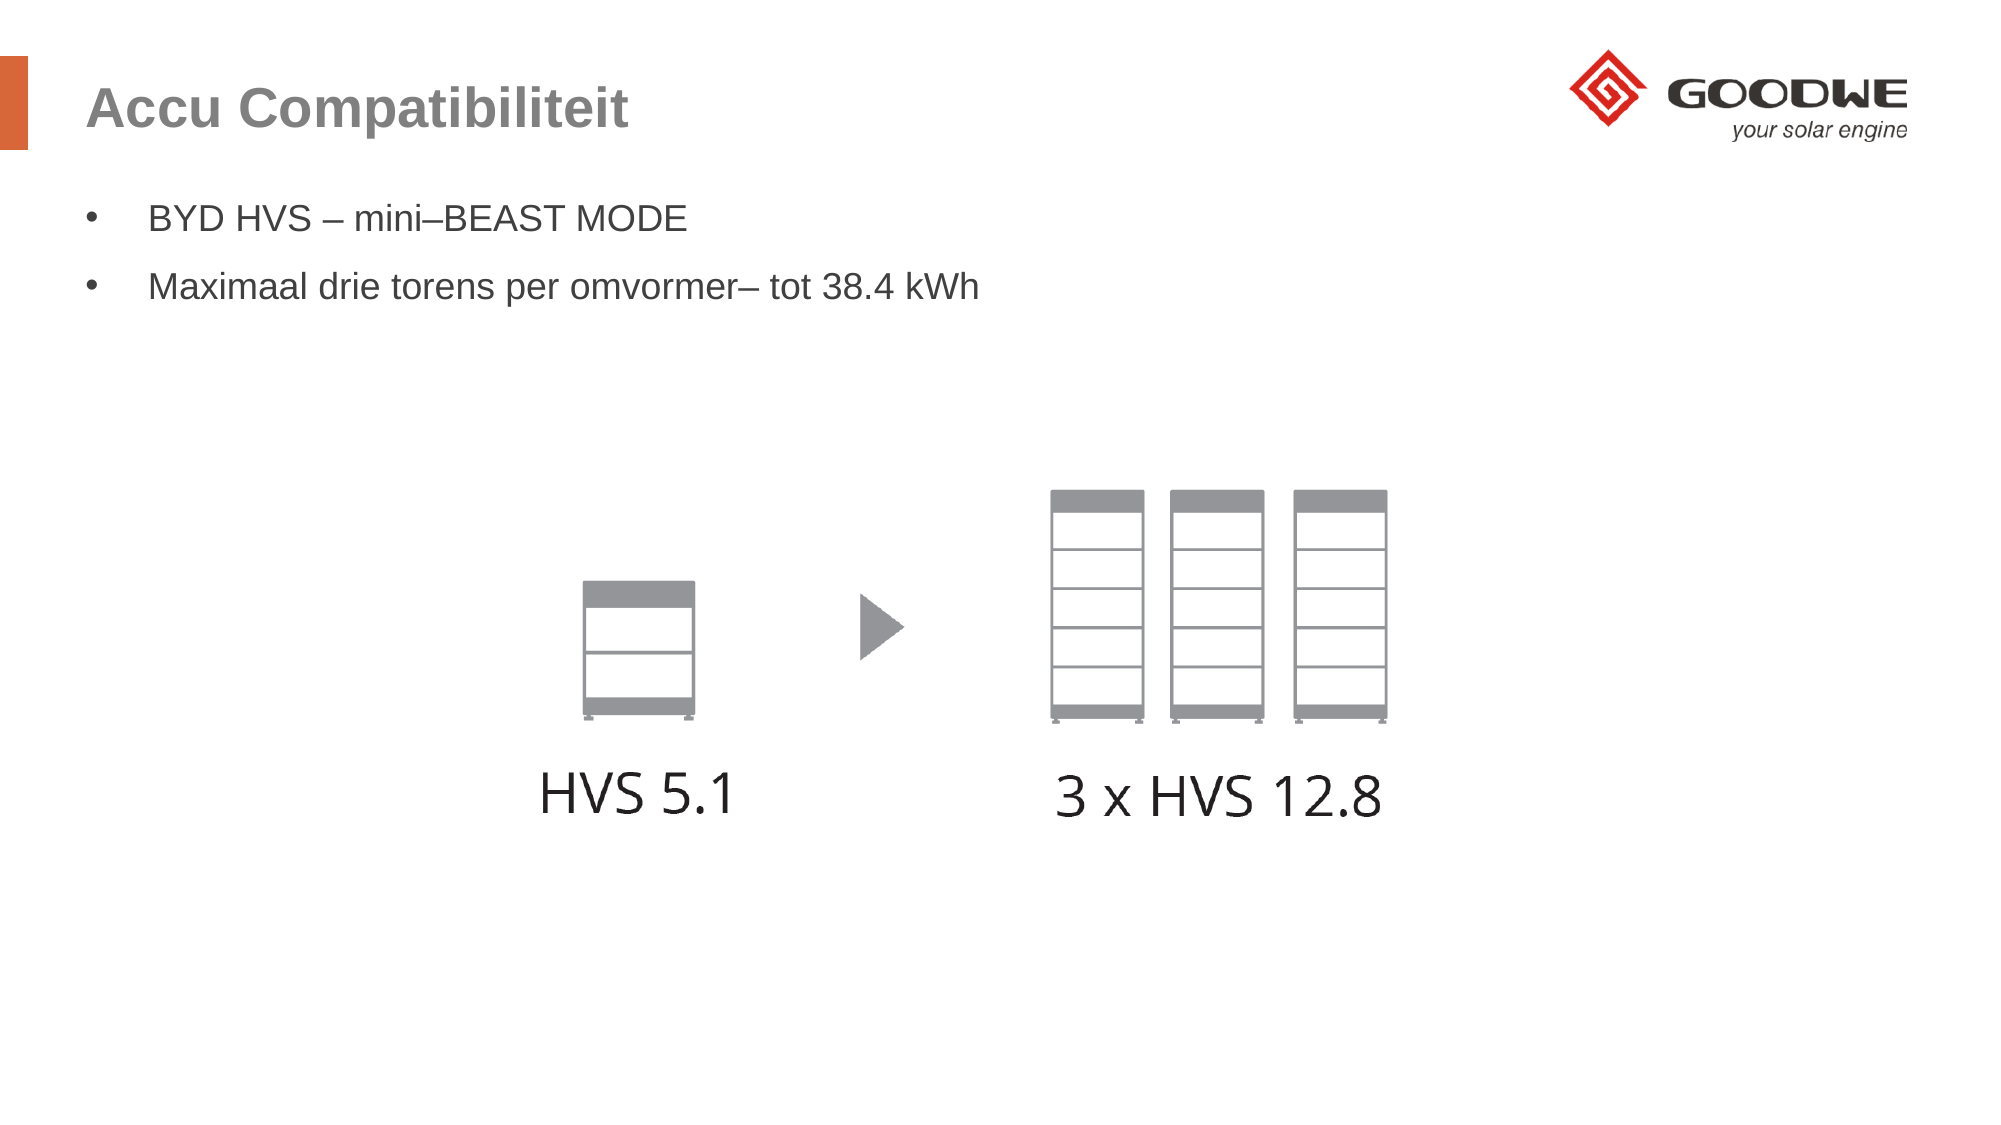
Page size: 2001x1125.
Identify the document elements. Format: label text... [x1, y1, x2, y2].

text_box Accu Compatibiliteit [70, 71, 1285, 164]
text_box BYD HVS – mini–BEAST MODE Maximaal drie torens per omvormer– tot 38.4 kWh [70, 164, 1855, 315]
picture [1569, 49, 1907, 142]
picture [999, 464, 1443, 859]
picture [512, 464, 956, 859]
